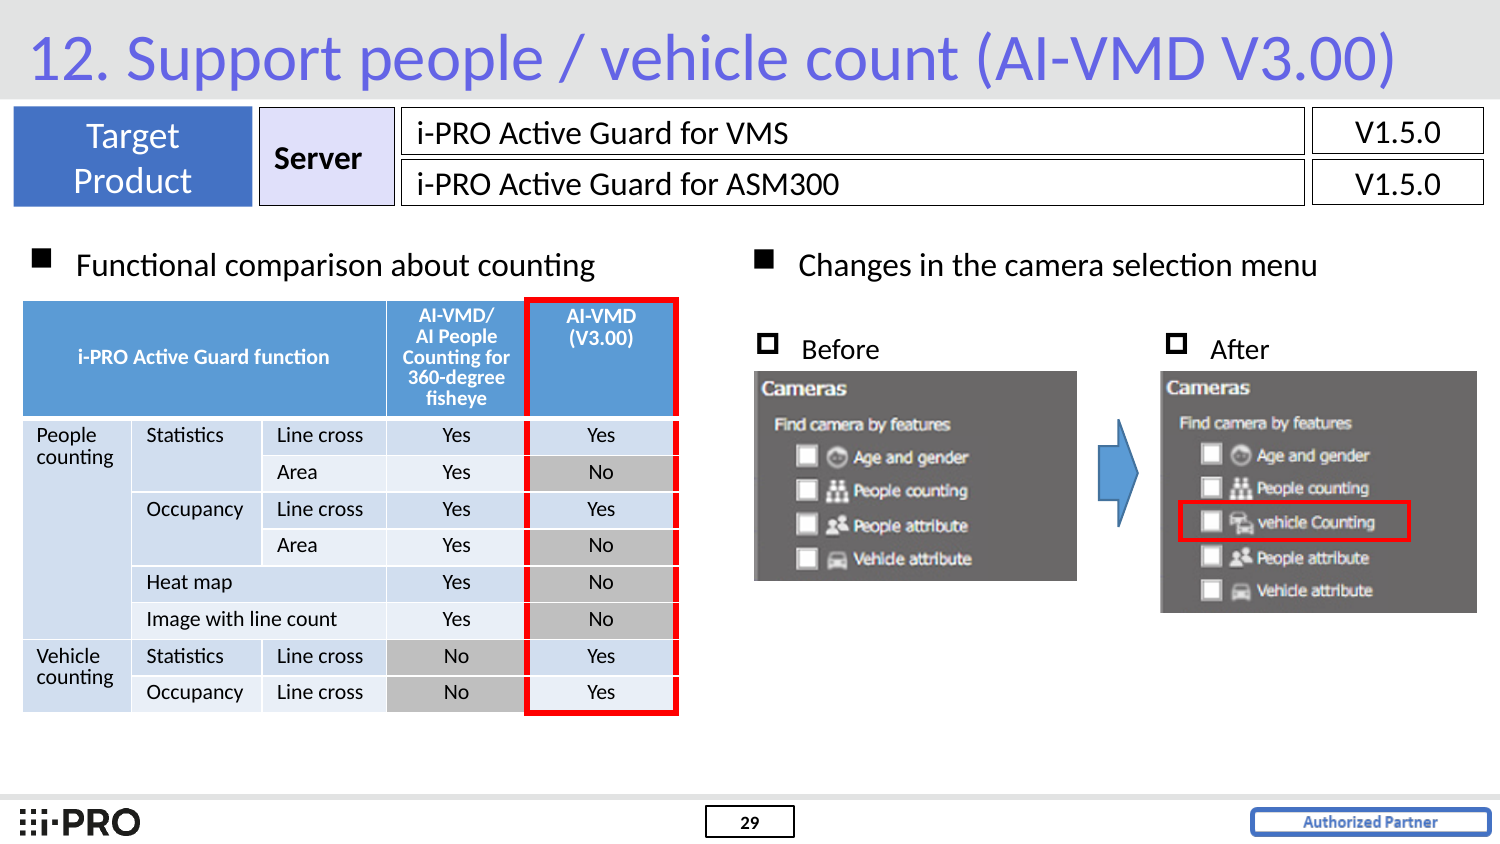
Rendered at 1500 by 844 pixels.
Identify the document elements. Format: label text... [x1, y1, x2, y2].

table_header AI-VMD/ AI People Counting for 360-degree fisheye [387, 301, 524, 416]
text_box V1.5.0 [1312, 159, 1484, 205]
table_cell Line cross [263, 640, 386, 675]
table_cell No [530, 603, 673, 639]
table_cell Statistics [132, 421, 261, 491]
table_cell Yes [387, 603, 524, 639]
text_box Changes in the camera selection menu [736, 235, 1335, 291]
table_header AI-VMD (V3.00) [530, 303, 673, 416]
text_box i-PRO Active Guard for VMS [401, 107, 1305, 155]
table_cell Yes [530, 677, 673, 710]
table_cell Yes [387, 493, 524, 528]
table_cell No [387, 677, 524, 712]
table_cell No [530, 530, 673, 565]
table_header i-PRO Active Guard function [23, 301, 386, 416]
text_box [1099, 419, 1138, 527]
text_box Server [259, 107, 395, 206]
table_cell Line cross [263, 677, 386, 712]
picture [1250, 806, 1492, 843]
text_box After [1148, 322, 1285, 373]
table_cell Yes [530, 421, 673, 455]
picture [1160, 371, 1477, 613]
table_cell Line cross [263, 493, 386, 528]
text_box i-PRO Active Guard for ASM300 [401, 159, 1305, 206]
text_box 12. Support people / vehicle count (AI-VMD V3.00) [12, 0, 1482, 99]
table_cell Yes [530, 640, 673, 675]
table_cell No [387, 640, 524, 675]
table_cell Yes [387, 421, 524, 455]
table_cell Occupancy [132, 493, 261, 565]
table_cell No [530, 567, 673, 602]
table_cell Line cross [263, 421, 386, 455]
text_box Functional comparison about counting [14, 235, 612, 291]
table_cell Image with line count [132, 603, 386, 639]
table_cell Heat map [132, 567, 386, 602]
table_cell No [530, 456, 673, 491]
table_cell Statistics [132, 640, 261, 675]
table_cell People counting [23, 421, 131, 639]
picture [754, 371, 1077, 581]
table_cell Yes [530, 493, 673, 528]
table_cell Area [263, 530, 386, 565]
picture [20, 808, 140, 836]
text_box V1.5.0 [1312, 107, 1484, 154]
table_cell Yes [387, 530, 524, 565]
table_cell Yes [387, 456, 524, 491]
text_box Before [740, 323, 895, 373]
table_cell Vehicle counting [23, 640, 131, 712]
table_cell Occupancy [132, 677, 261, 712]
table_cell Yes [387, 567, 524, 602]
table_cell Area [263, 456, 386, 491]
text_box Target Product [13, 106, 253, 207]
